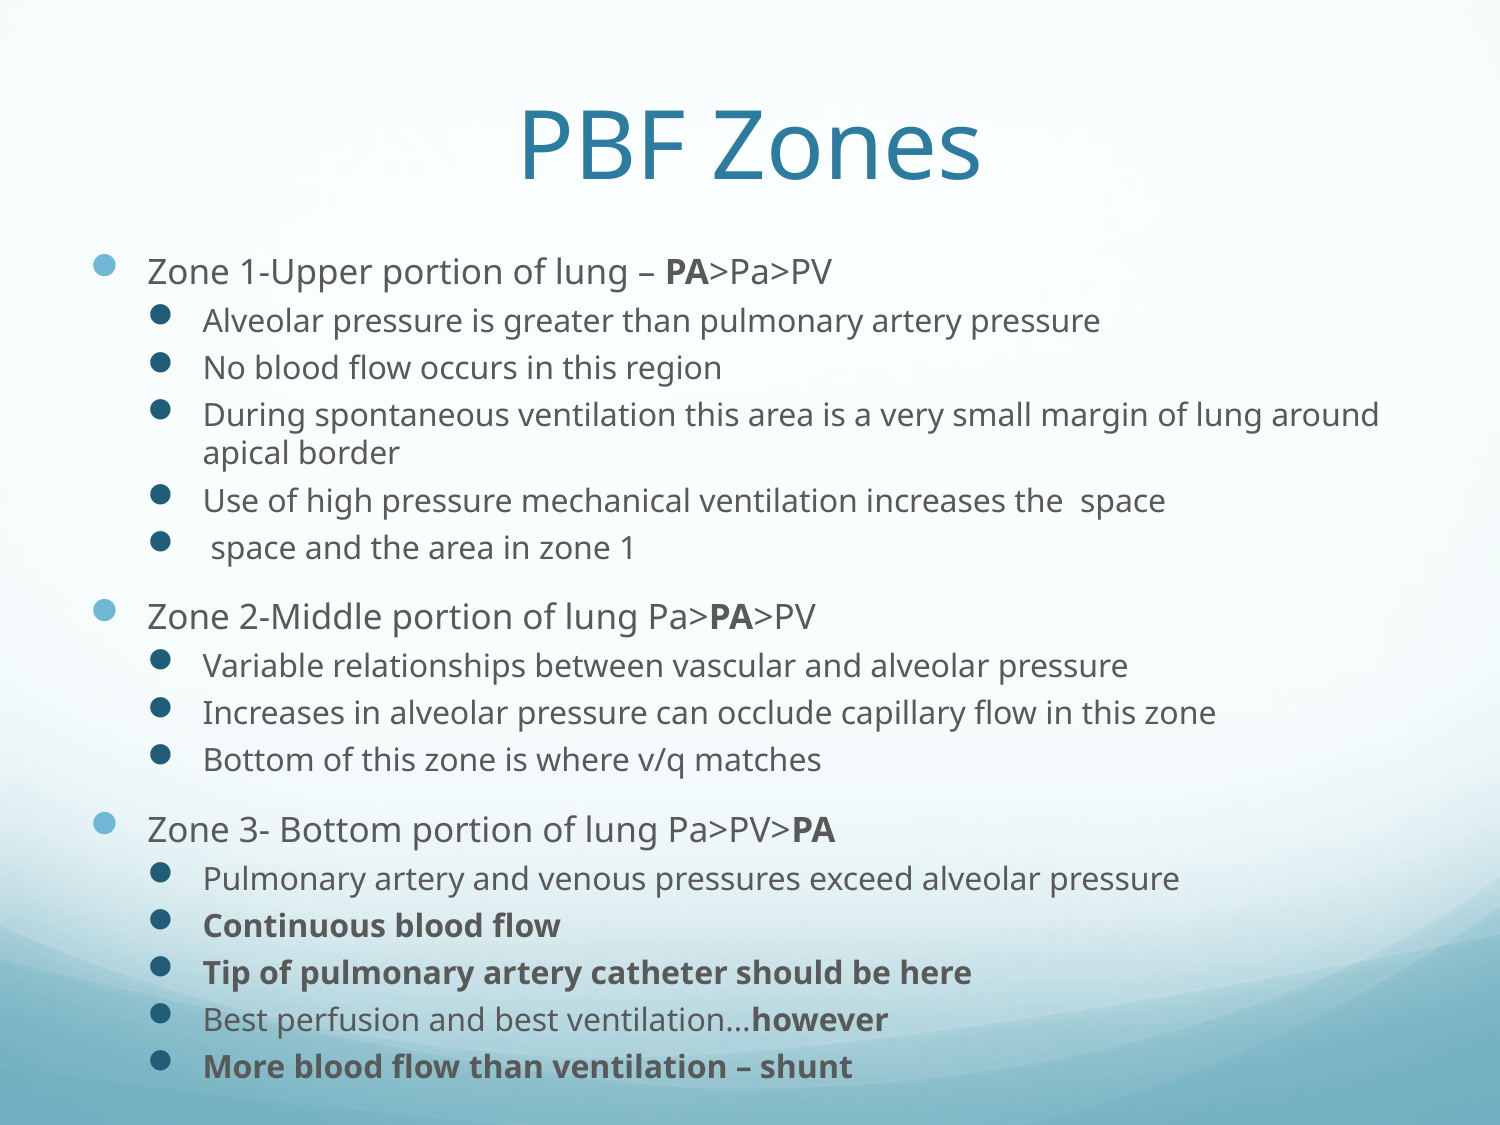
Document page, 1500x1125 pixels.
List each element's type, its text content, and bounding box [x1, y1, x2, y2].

title PBF Zones [75, 55, 1425, 207]
list Zone 1-Upper portion of lung – PA>Pa>PV Alveolar pressure is greater than pulmonary artery pressure No blood flow occurs in this region During spontaneous ventilation this area is a very small margin of lung around apical border Use of high pressure mechanical ventilation increases the space space and the area in zone 1 Zone 2-Middle portion of lung Pa>PA>PV Variable relationships between vascular and alveolar pressure Increases in alveolar pressure can occlude capillary flow in this zone Bottom of this zone is where v/q matches Zone 3- Bottom portion of lung Pa>PV>PA Pulmonary artery and venous pressures exceed alveolar pressure Continuous blood flow Tip of pulmonary artery catheter should be here Best perfusion and best ventilation…however More blood flow than ventilation – shunt [75, 181, 1465, 1102]
